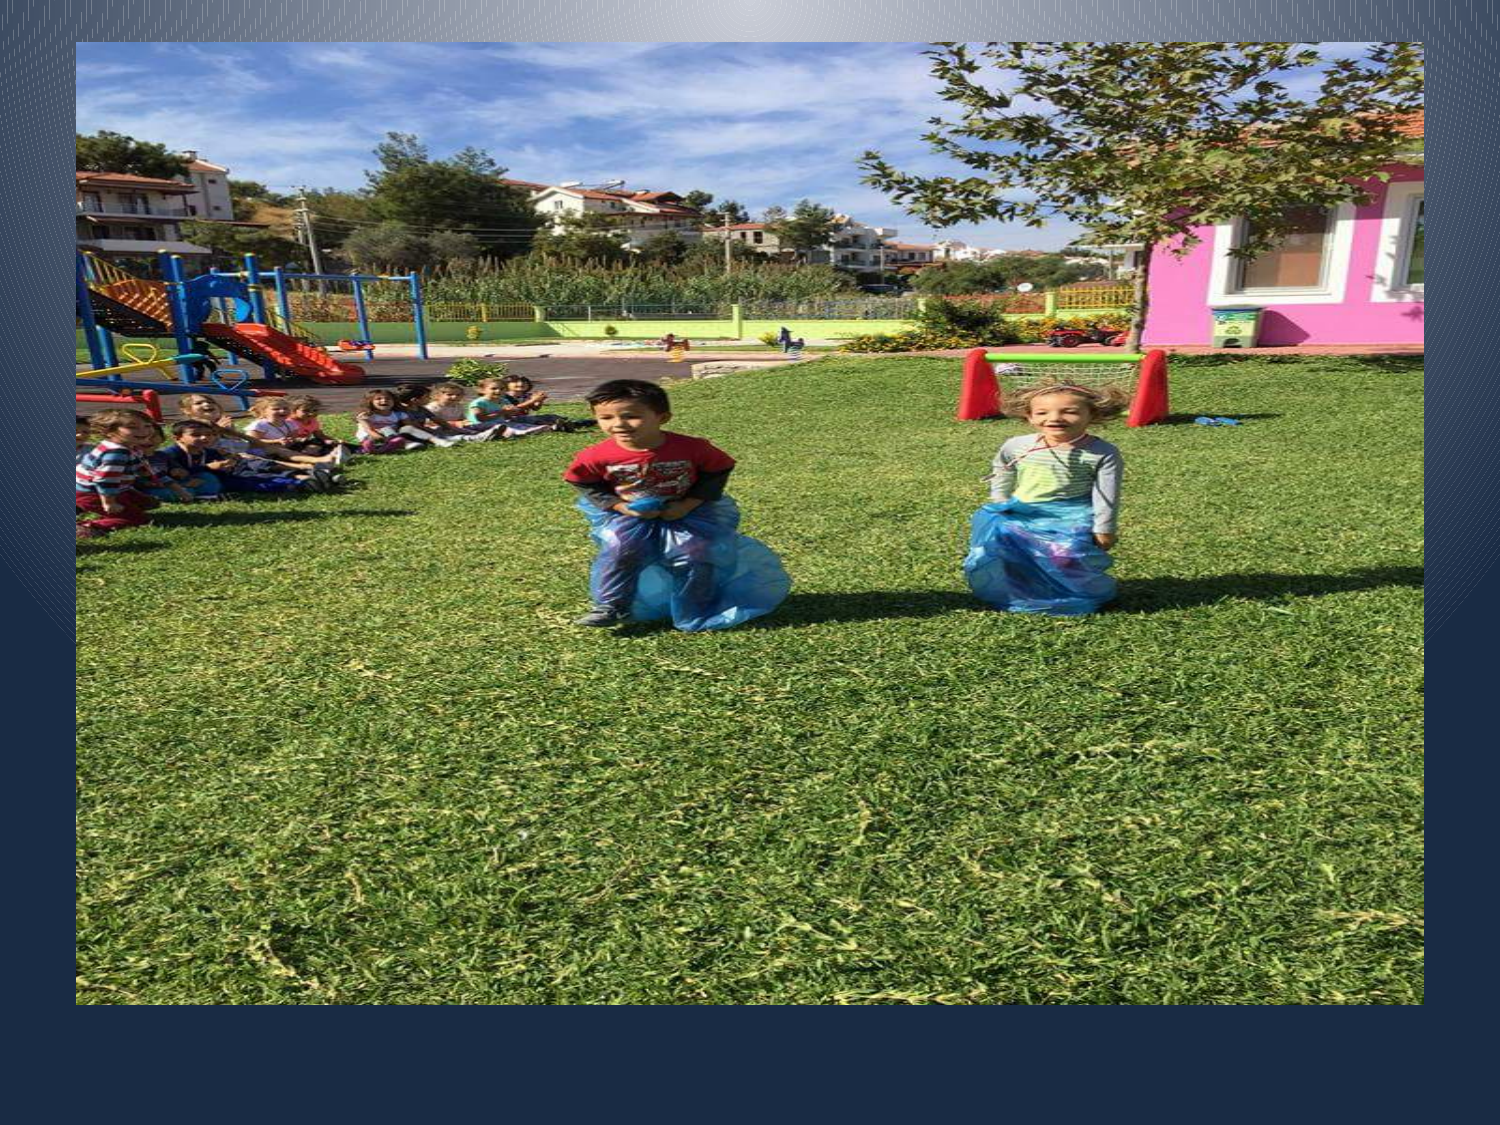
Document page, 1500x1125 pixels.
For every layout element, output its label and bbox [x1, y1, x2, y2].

list [76, 42, 1424, 1006]
